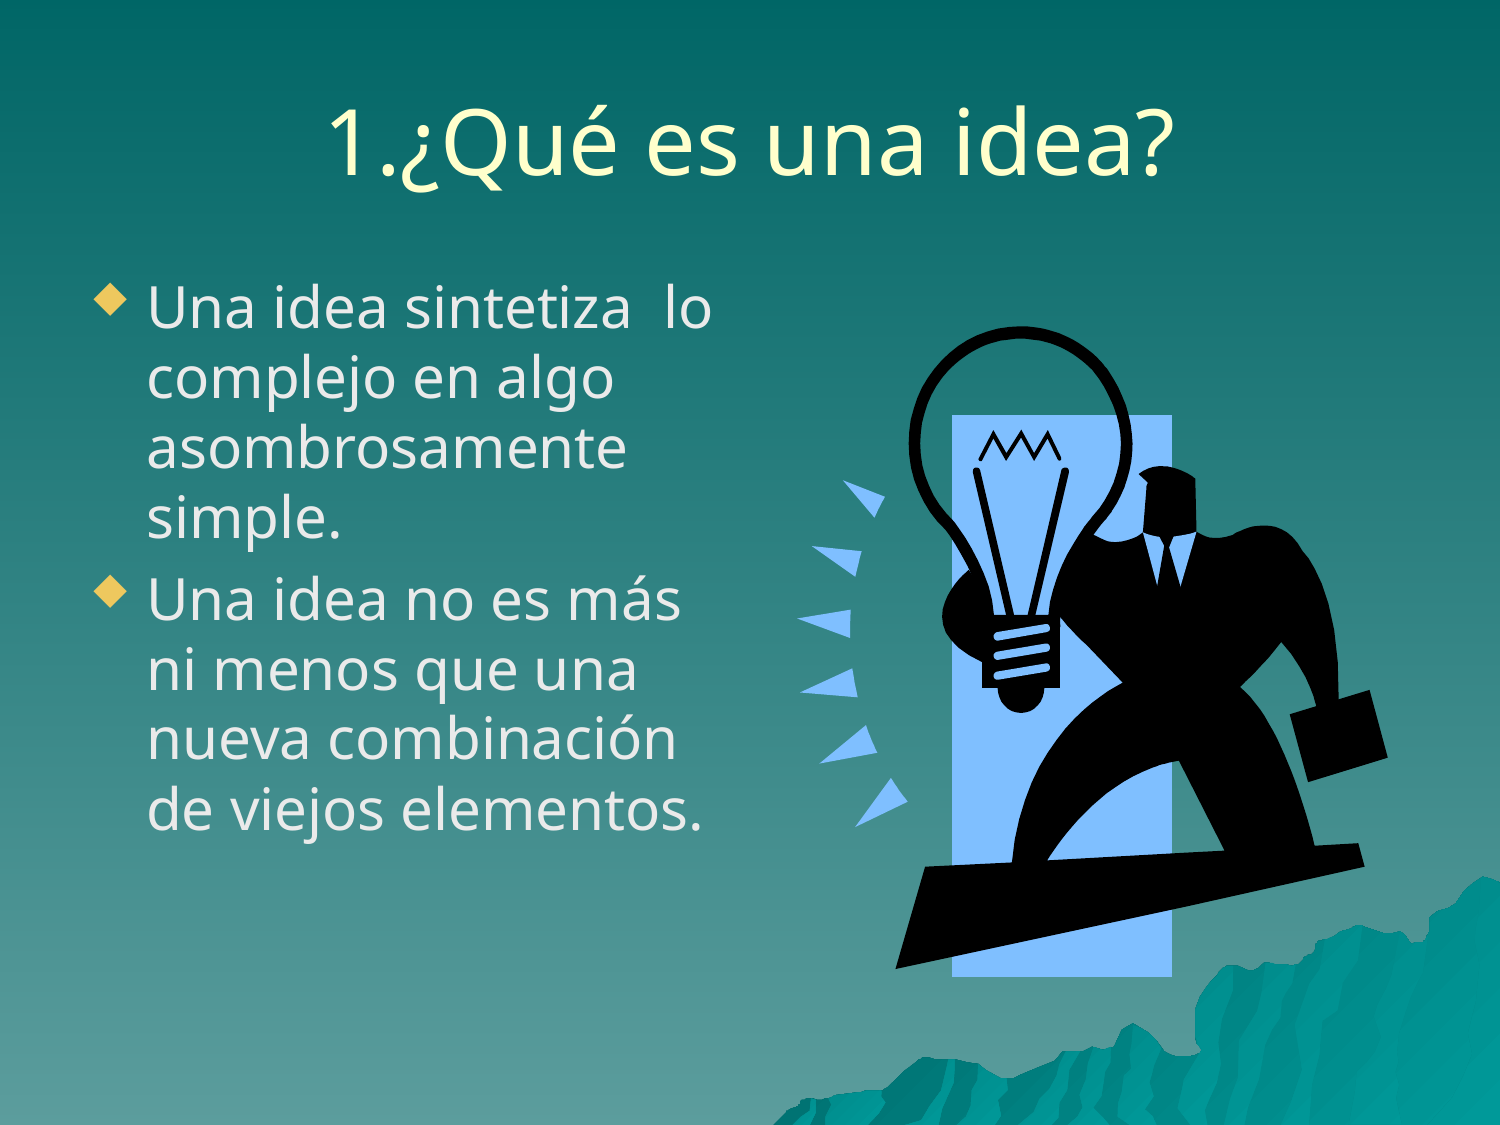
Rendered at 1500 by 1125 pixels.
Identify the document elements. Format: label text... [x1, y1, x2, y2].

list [796, 326, 1388, 977]
list Una idea sintetiza lo complejo en algo asombrosamente simple. Una idea no es más ni menos que una nueva combinación de viejos elementos. [74, 262, 738, 1006]
title 1.¿Qué es una idea? [74, 45, 1426, 233]
